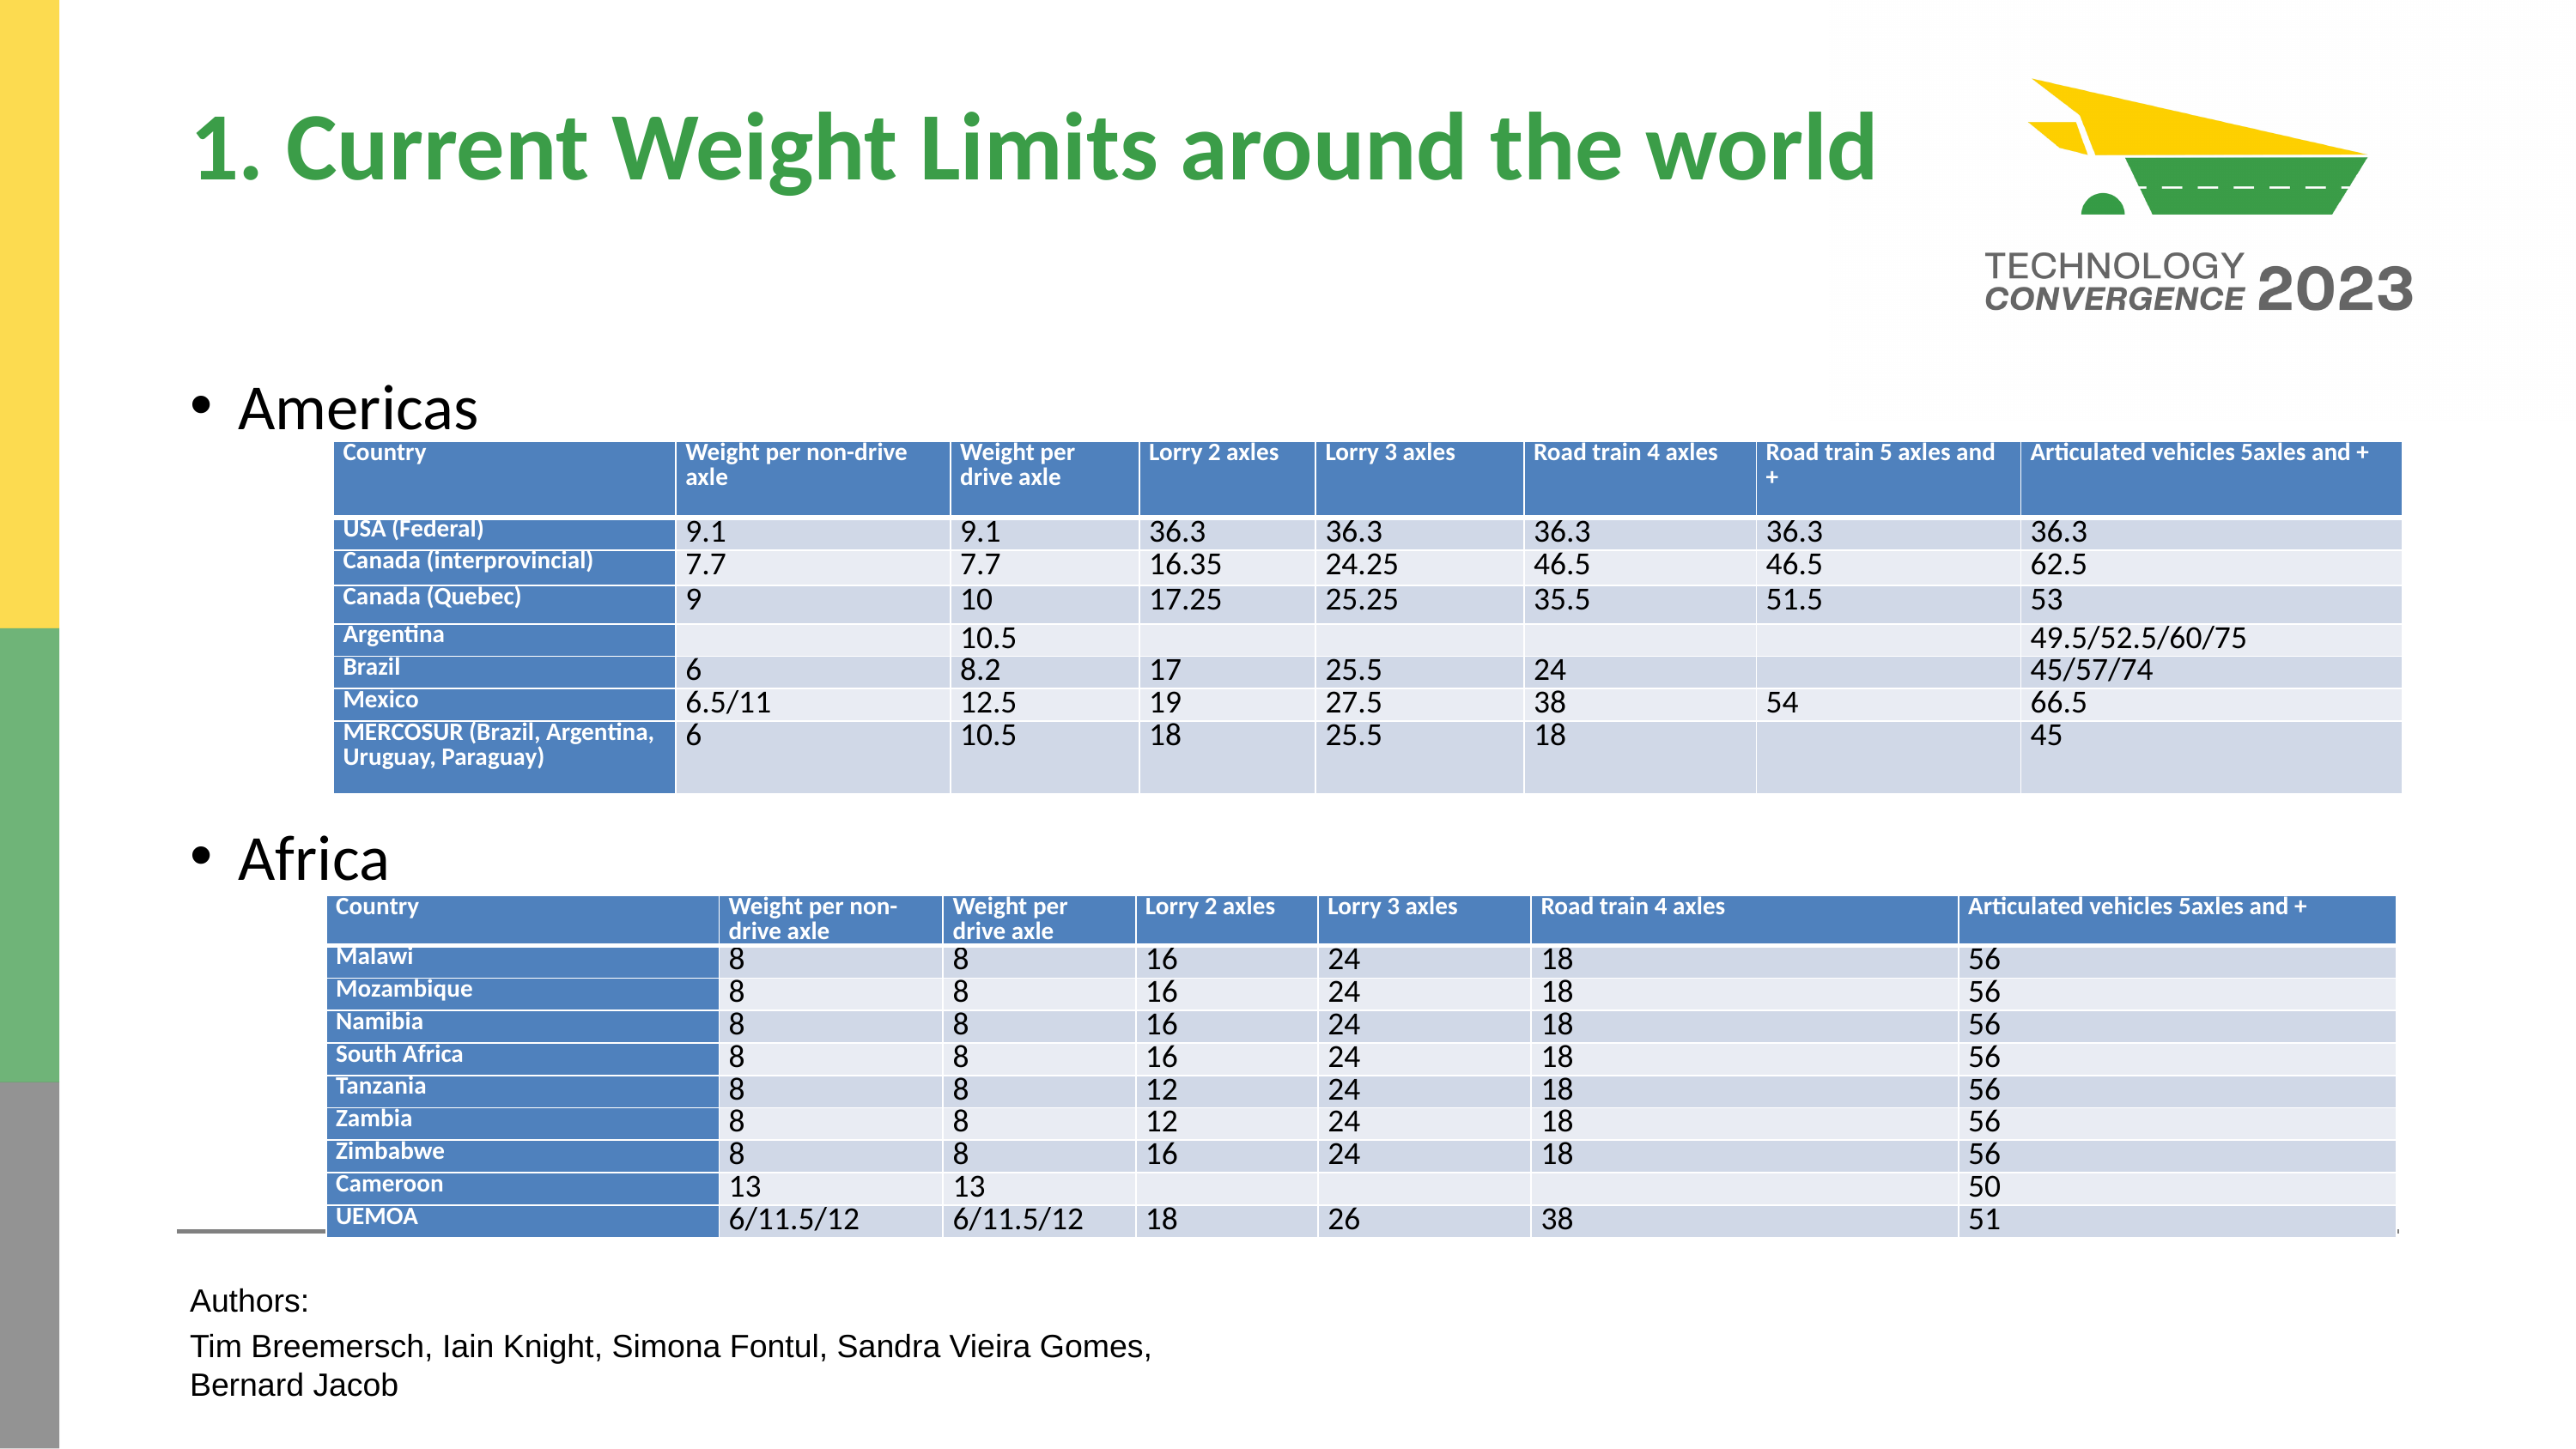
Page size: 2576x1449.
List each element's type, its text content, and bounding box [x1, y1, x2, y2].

table_cell [1532, 1173, 1958, 1204]
table_cell 24 [1319, 1141, 1530, 1172]
table_cell 18 [1532, 948, 1958, 978]
table_cell MERCOSUR (Brazil, Argentina, Uruguay, Paraguay) [334, 722, 675, 793]
table_cell 9.1 [951, 520, 1139, 549]
table_cell Tanzania [327, 1076, 719, 1107]
table_cell [1757, 625, 2020, 656]
table_cell 36.3 [1316, 520, 1523, 549]
table_cell 8 [944, 1011, 1135, 1042]
table_cell 8 [944, 948, 1135, 978]
table_cell Mozambique [327, 979, 719, 1009]
table_cell 38 [1525, 689, 1756, 720]
table_cell 8 [944, 1141, 1135, 1172]
table_cell Namibia [327, 1011, 719, 1042]
table_header Lorry 2 axles [1140, 442, 1315, 515]
table_cell 6 [677, 657, 950, 688]
table_cell 16 [1137, 1011, 1317, 1042]
table_cell Zambia [327, 1108, 719, 1139]
table_cell 49.5/52.5/60/75 [2021, 625, 2402, 656]
table_cell 6/11.5/12 [720, 1206, 942, 1237]
table_cell 16.35 [1140, 551, 1315, 585]
table_cell 6 [677, 722, 950, 793]
table_cell Canada (Quebec) [334, 586, 675, 623]
picture [1829, 0, 2576, 421]
table_cell 46.5 [1525, 551, 1756, 585]
table_cell 24 [1319, 1076, 1530, 1107]
table_cell 18 [1532, 1141, 1958, 1172]
table_cell South Africa [327, 1044, 719, 1075]
table_cell 8 [944, 979, 1135, 1009]
table_cell Argentina [334, 625, 675, 656]
table_cell Cameroon [327, 1173, 719, 1204]
table_cell Zimbabwe [327, 1141, 719, 1172]
table_cell 56 [1959, 979, 2396, 1009]
table_cell [677, 625, 950, 656]
table_cell [1757, 657, 2020, 688]
table_cell 35.5 [1525, 586, 1756, 623]
table_cell 17 [1140, 657, 1315, 688]
table_cell 24 [1319, 1044, 1530, 1075]
table_header Weight per drive axle [944, 896, 1135, 943]
table_cell 18 [1140, 722, 1315, 793]
table_header Lorry 2 axles [1137, 896, 1317, 943]
table_cell 24 [1319, 979, 1530, 1009]
table_cell 18 [1532, 979, 1958, 1009]
table_cell 16 [1137, 1044, 1317, 1075]
table_cell [1757, 722, 2020, 793]
table_cell 51 [1959, 1206, 2396, 1237]
table_cell 6/11.5/12 [944, 1206, 1135, 1237]
title 1. Current Weight Limits around the world [177, 76, 1937, 329]
table_cell 24 [1319, 948, 1530, 978]
table_cell 24 [1525, 657, 1756, 688]
table_cell 9.1 [677, 520, 950, 549]
table_cell 8 [720, 979, 942, 1009]
table_cell Malawi [327, 948, 719, 978]
table_cell 25.25 [1316, 586, 1523, 623]
table_header Lorry 3 axles [1316, 442, 1523, 515]
table_cell 8.2 [951, 657, 1139, 688]
table_cell 18 [1532, 1076, 1958, 1107]
table_cell 25.5 [1316, 657, 1523, 688]
table_cell 26 [1319, 1206, 1530, 1237]
table_cell 6.5/11 [677, 689, 950, 720]
table_cell 8 [720, 1141, 942, 1172]
table_cell 8 [720, 948, 942, 978]
table_header Weight per drive axle [951, 442, 1139, 515]
table_header Country [334, 442, 675, 515]
table_cell 46.5 [1757, 551, 2020, 585]
table_cell 12.5 [951, 689, 1139, 720]
table_cell 7.7 [677, 551, 950, 585]
table_cell [1140, 625, 1315, 656]
table_cell 56 [1959, 1011, 2396, 1042]
table_cell [1137, 1173, 1317, 1204]
table_cell 16 [1137, 1141, 1317, 1172]
table_cell 56 [1959, 1108, 2396, 1139]
table_cell 10.5 [951, 625, 1139, 656]
table_cell 7.7 [951, 551, 1139, 585]
table_cell 38 [1532, 1206, 1958, 1237]
table_cell 8 [944, 1076, 1135, 1107]
table_cell 56 [1959, 1076, 2396, 1107]
table_cell 8 [944, 1044, 1135, 1075]
table_cell 62.5 [2021, 551, 2402, 585]
table_cell Brazil [334, 657, 675, 688]
table_cell 8 [720, 1108, 942, 1139]
table_cell 56 [1959, 1044, 2396, 1075]
list Authors: Tim Breemersch, Iain Knight, Simona Fontul, Sandra Vieira Gomes, Bernard Jacob [177, 1274, 1289, 1414]
table_cell 36.3 [2021, 520, 2402, 549]
table_cell 36.3 [1525, 520, 1756, 549]
table_cell 56 [1959, 1141, 2396, 1172]
table_cell UEMOA [327, 1206, 719, 1237]
table_cell [1316, 625, 1523, 656]
table_cell 10.5 [951, 722, 1139, 793]
table_cell 10 [951, 586, 1139, 623]
table_header Articulated vehicles 5axles and + [1959, 896, 2396, 943]
table_header Country [327, 896, 719, 943]
table_cell 8 [720, 1011, 942, 1042]
table_cell [1319, 1173, 1530, 1204]
table_cell 13 [944, 1173, 1135, 1204]
table_cell 18 [1532, 1108, 1958, 1139]
table_cell 12 [1137, 1076, 1317, 1107]
table_header Weight per non-drive axle [720, 896, 942, 943]
table_cell 45/57/74 [2021, 657, 2402, 688]
table_cell 18 [1137, 1206, 1317, 1237]
table_cell [1525, 625, 1756, 656]
table_cell 56 [1959, 948, 2396, 978]
table_cell 18 [1532, 1044, 1958, 1075]
table_cell 53 [2021, 586, 2402, 623]
table_cell 9 [677, 586, 950, 623]
table_header Articulated vehicles 5axles and + [2021, 442, 2402, 515]
table_header Road train 4 axles [1525, 442, 1756, 515]
table_cell USA (Federal) [334, 520, 675, 549]
table_cell 16 [1137, 948, 1317, 978]
table_cell 19 [1140, 689, 1315, 720]
table_cell Canada (interprovincial) [334, 551, 675, 585]
table_cell 18 [1525, 722, 1756, 793]
table_cell Mexico [334, 689, 675, 720]
table_cell 24.25 [1316, 551, 1523, 585]
list Americas Africa [177, 359, 2399, 1201]
table_header Road train 4 axles [1532, 896, 1958, 943]
table_cell 8 [720, 1076, 942, 1107]
table_cell 50 [1959, 1173, 2396, 1204]
table_cell 54 [1757, 689, 2020, 720]
table_header Road train 5 axles and + [1757, 442, 2020, 515]
table_header Lorry 3 axles [1319, 896, 1530, 943]
table_cell 13 [720, 1173, 942, 1204]
table_cell 27.5 [1316, 689, 1523, 720]
table_cell 24 [1319, 1108, 1530, 1139]
table_cell 8 [944, 1108, 1135, 1139]
table_cell 25.5 [1316, 722, 1523, 793]
table_cell 36.3 [1140, 520, 1315, 549]
table_cell 12 [1137, 1108, 1317, 1139]
table_header Weight per non-drive axle [677, 442, 950, 515]
table_cell 36.3 [1757, 520, 2020, 549]
table_cell 8 [720, 1044, 942, 1075]
table_cell 16 [1137, 979, 1317, 1009]
table_cell 24 [1319, 1011, 1530, 1042]
table_cell 45 [2021, 722, 2402, 793]
table_cell 17.25 [1140, 586, 1315, 623]
table_cell 66.5 [2021, 689, 2402, 720]
table_cell 18 [1532, 1011, 1958, 1042]
table_cell 51.5 [1757, 586, 2020, 623]
